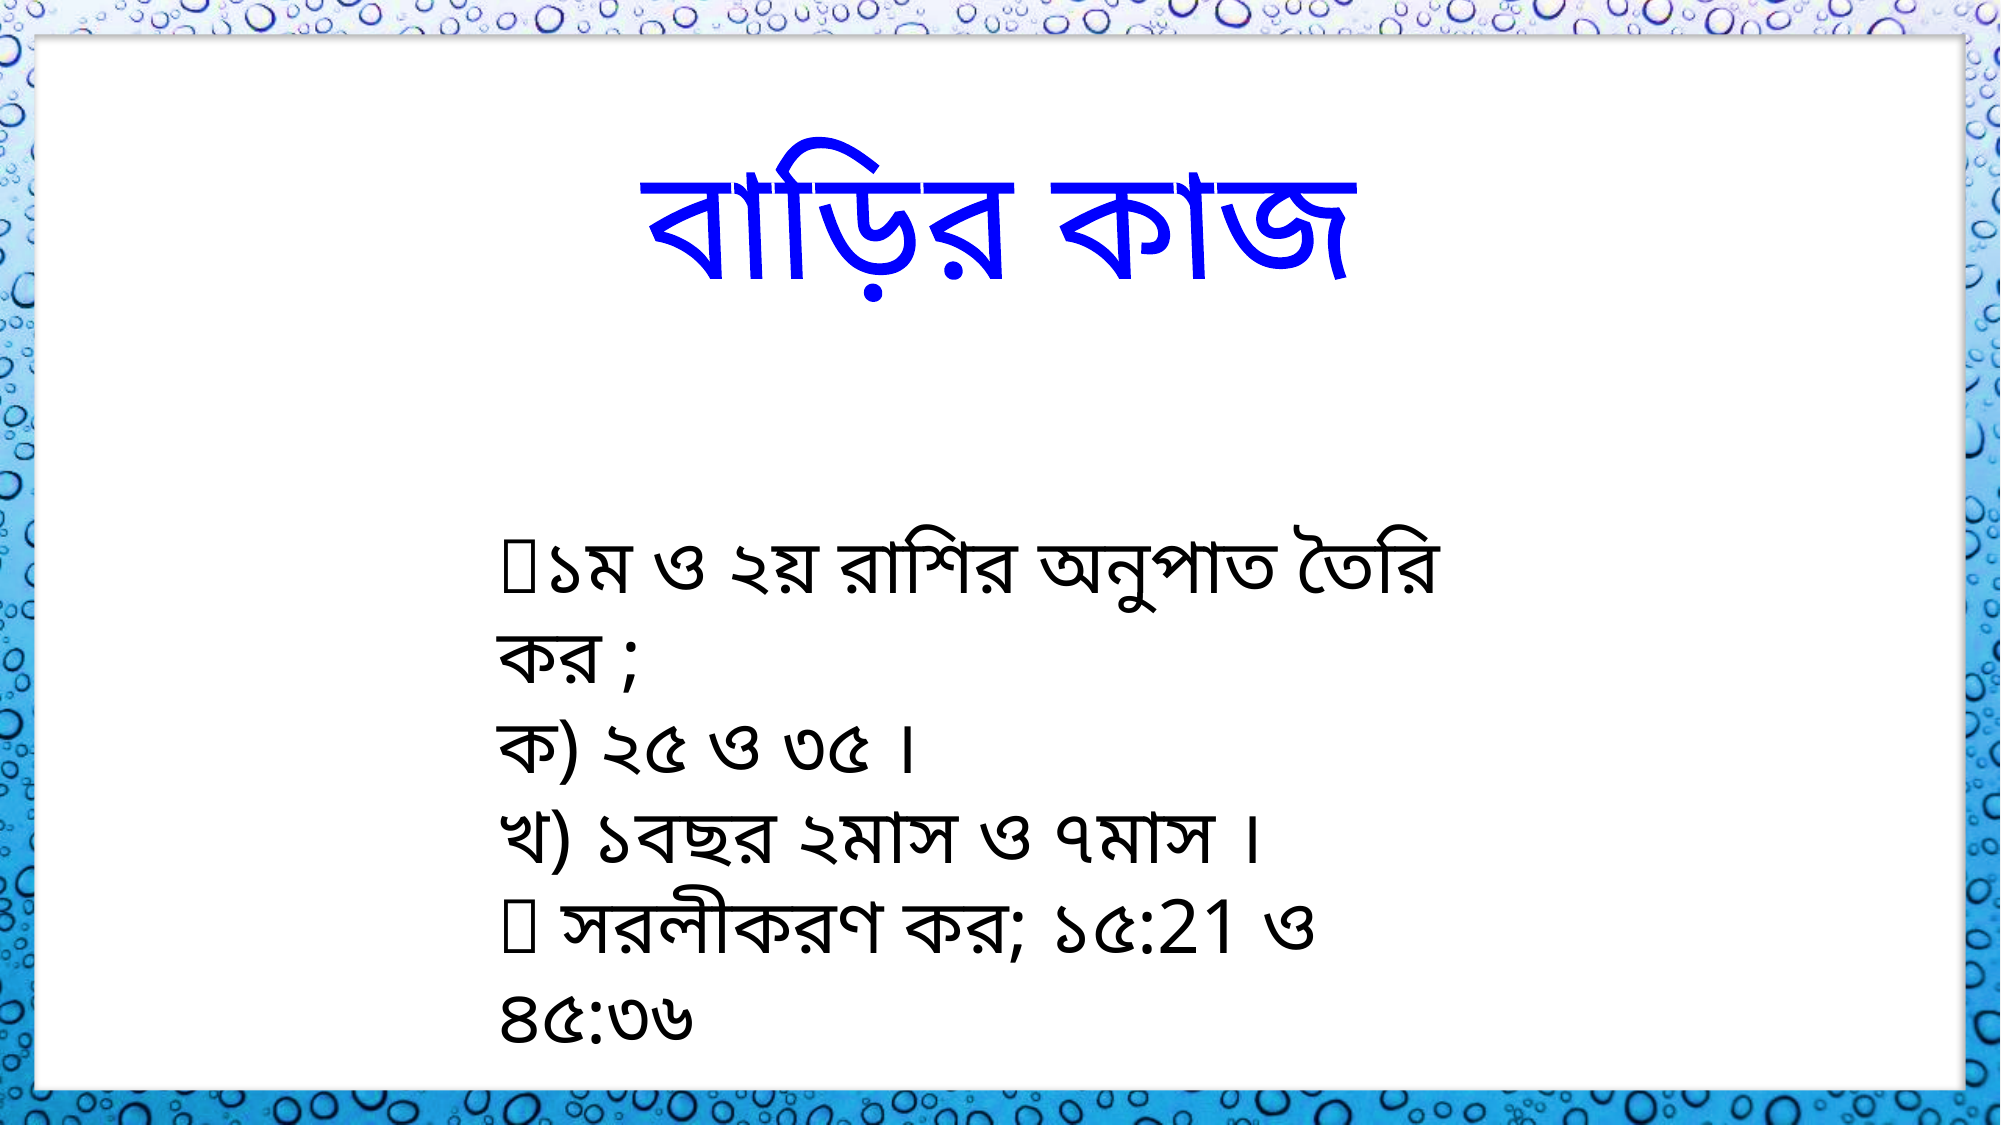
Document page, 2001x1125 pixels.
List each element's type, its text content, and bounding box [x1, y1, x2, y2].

picture [0, 0, 2000, 1125]
text_box ১ম ও ২য় রাশির অনুপাত তৈরি কর ; ক) ২৫ ও ৩৫ । খ) ১বছর ২মাস ও ৭মাস ।  সরলীকরণ কর; ১৫:21 ও ৪৫:৩৬ [482, 511, 1472, 1066]
picture [1412, 1112, 1421, 1120]
